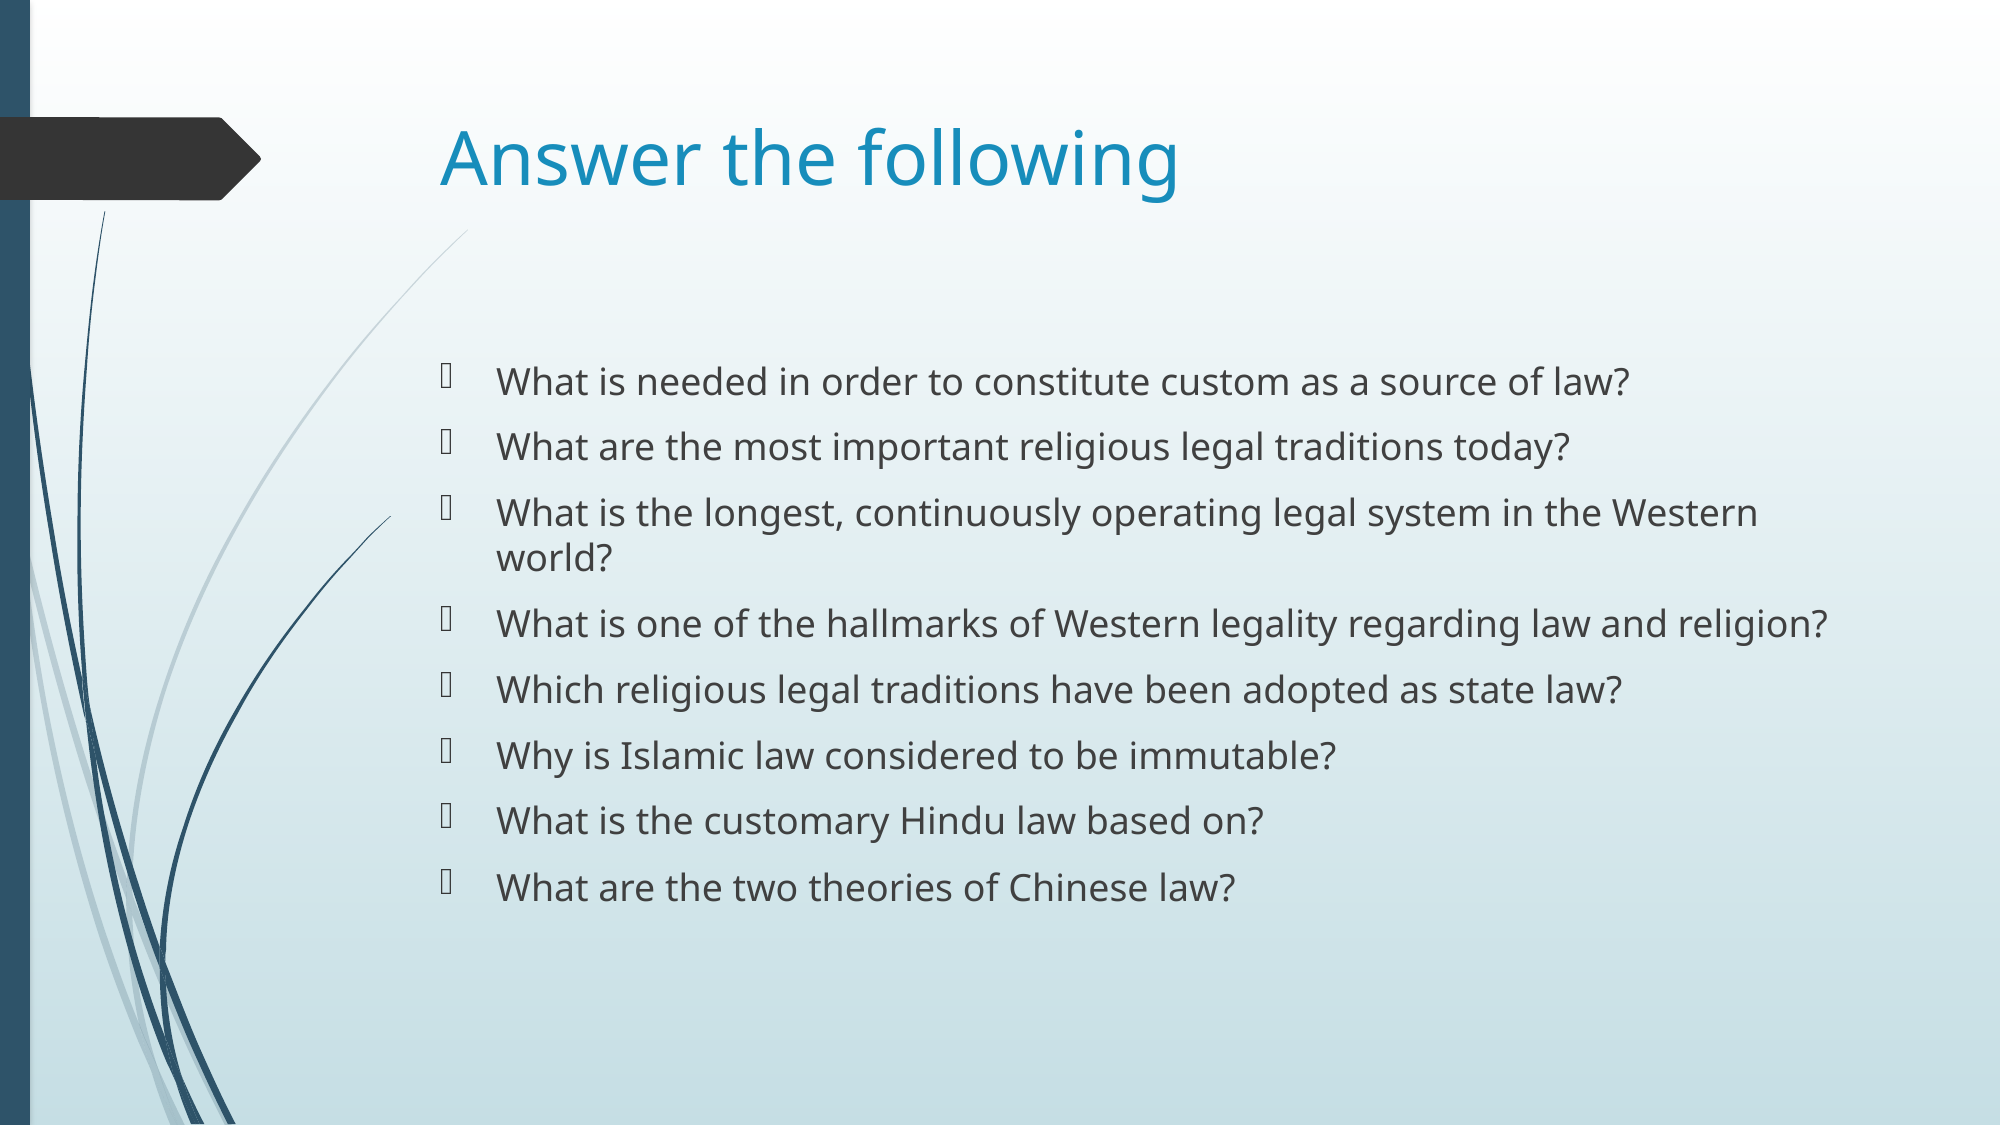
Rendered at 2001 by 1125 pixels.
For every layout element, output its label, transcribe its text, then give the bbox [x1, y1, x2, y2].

title Answer the following [425, 102, 1888, 313]
list What is needed in order to constitute custom as a source of law? What are the most important religious legal traditions today? What is the longest, continuously operating legal system in the Western world? What is one of the hallmarks of Western legality regarding law and religion? Which religious legal traditions have been adopted as state law? Why is Islamic law considered to be immutable? What is the customary Hindu law based on? What are the two theories of Chinese law? [424, 350, 1888, 970]
